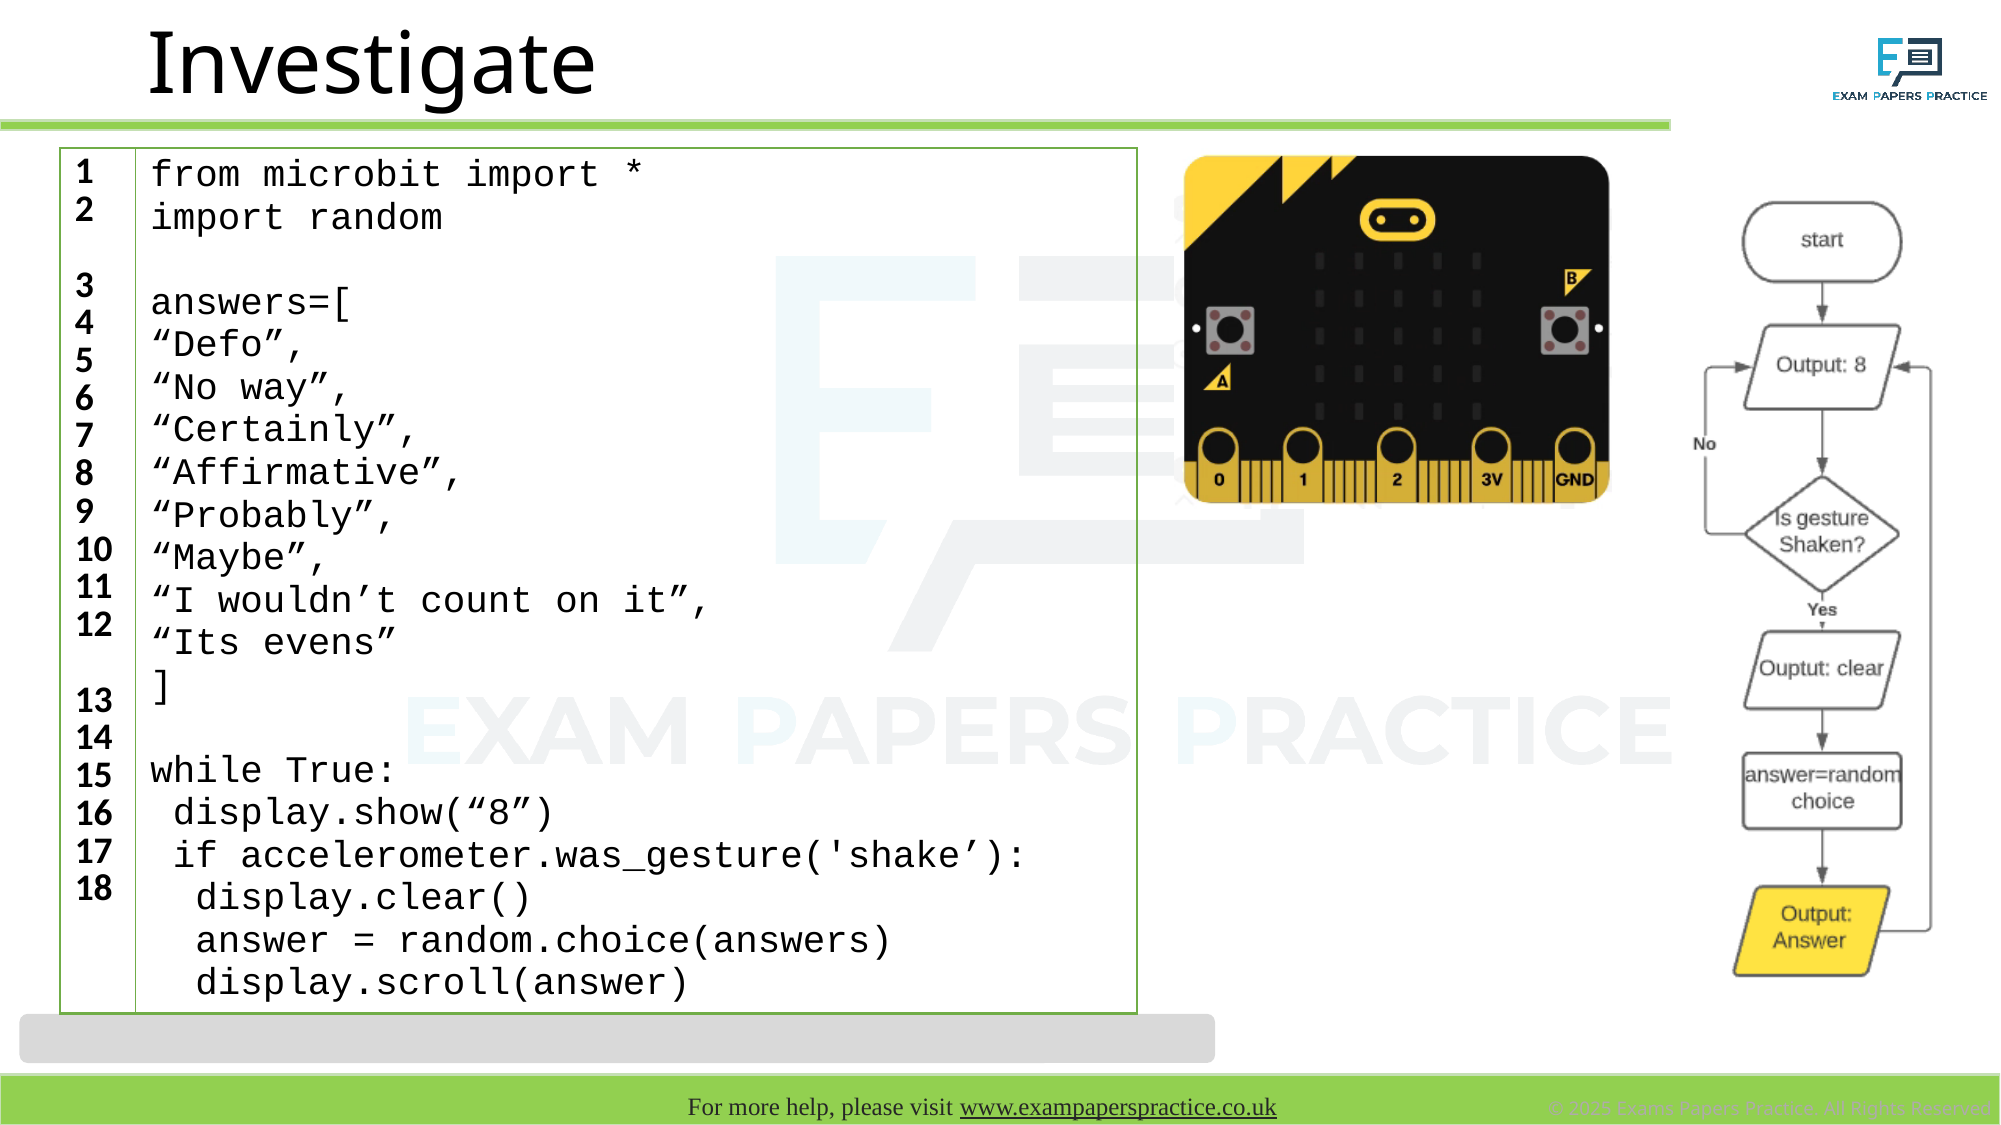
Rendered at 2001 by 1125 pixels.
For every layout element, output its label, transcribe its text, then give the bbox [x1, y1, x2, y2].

picture [1673, 195, 1964, 982]
table_header 1 2 3 4 5 6 7 8 9 10 11 12 13 14 15 16 17 18 [61, 149, 135, 1012]
table_header from microbit import * import random answers=[ “Defo”, “No way”, “Certainly”, “Affirmative”, “Probably”, “Maybe”, “I wouldn’t count on it”, “Its evens” ] while True: display.show(“8”) if accelerometer.was_gesture('shake’): display.clear() answer = random.choice(answers) display.scroll(answer) [136, 149, 1136, 1012]
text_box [1173, 148, 1613, 510]
title Investigate [132, 11, 1858, 121]
text_box [18, 1012, 1217, 1065]
